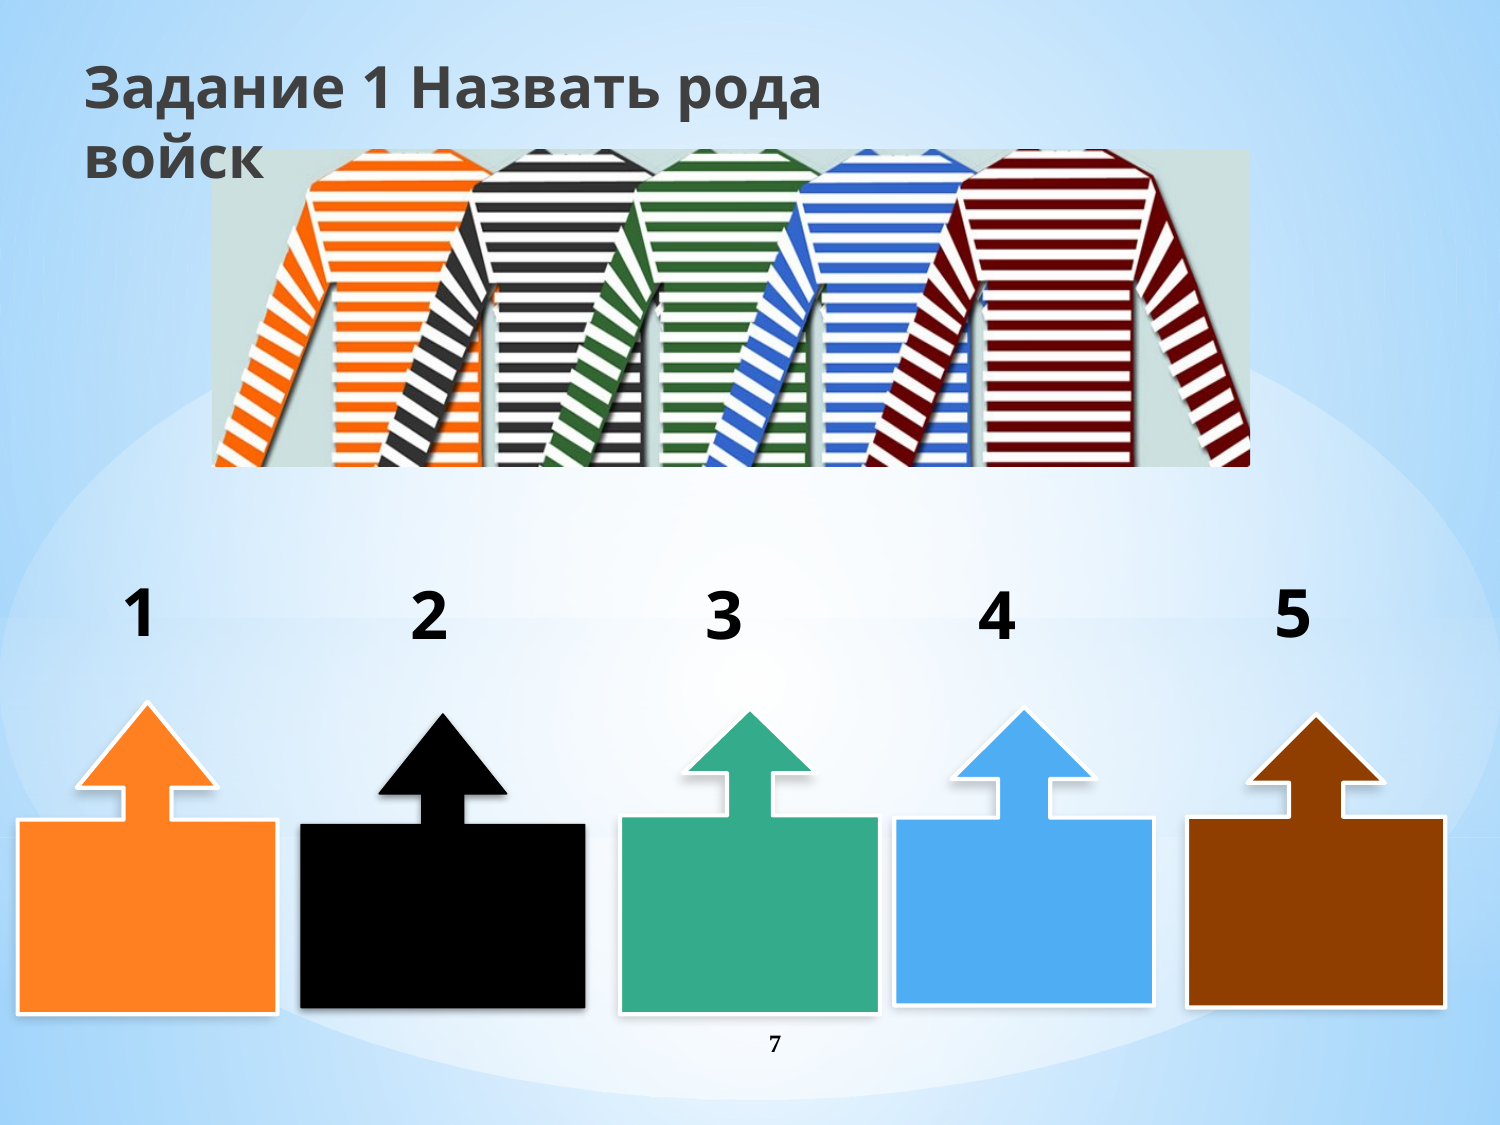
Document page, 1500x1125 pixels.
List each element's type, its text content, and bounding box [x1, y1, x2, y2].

picture [211, 148, 1251, 467]
slide_number 7 [624, 1012, 925, 1073]
text_box [1184, 711, 1448, 1010]
text_box [617, 706, 883, 1017]
text_box 3 [690, 565, 771, 660]
text_box 5 [1260, 562, 1355, 658]
text_box 2 [371, 565, 478, 660]
text_box 4 [963, 565, 1046, 661]
text_box [892, 704, 1157, 1008]
text_box [15, 699, 280, 1017]
text_box Задание 1 Назвать рода войск [69, 42, 1005, 198]
text_box 1 [106, 562, 189, 658]
text_box [300, 713, 586, 1009]
